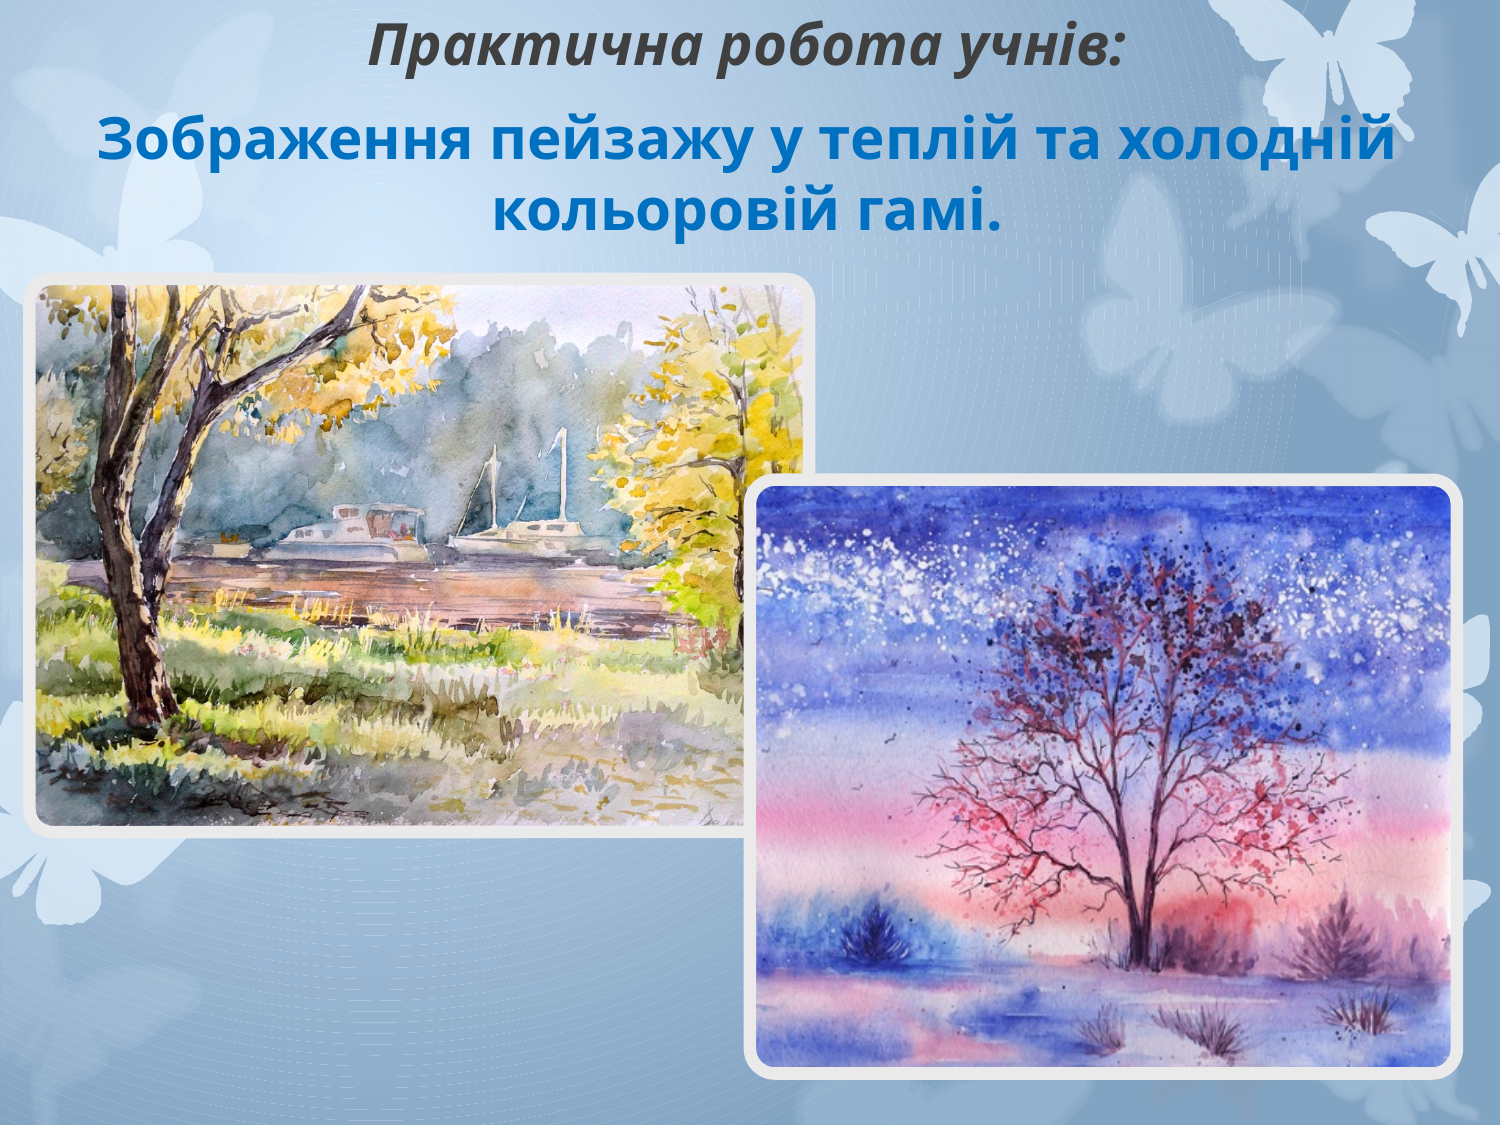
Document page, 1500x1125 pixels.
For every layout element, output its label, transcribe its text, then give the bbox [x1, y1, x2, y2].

list Практична робота учнів: Зображення пейзажу у теплій та холодній кольоровій гамі. [76, 0, 1418, 142]
picture [29, 278, 1458, 1074]
